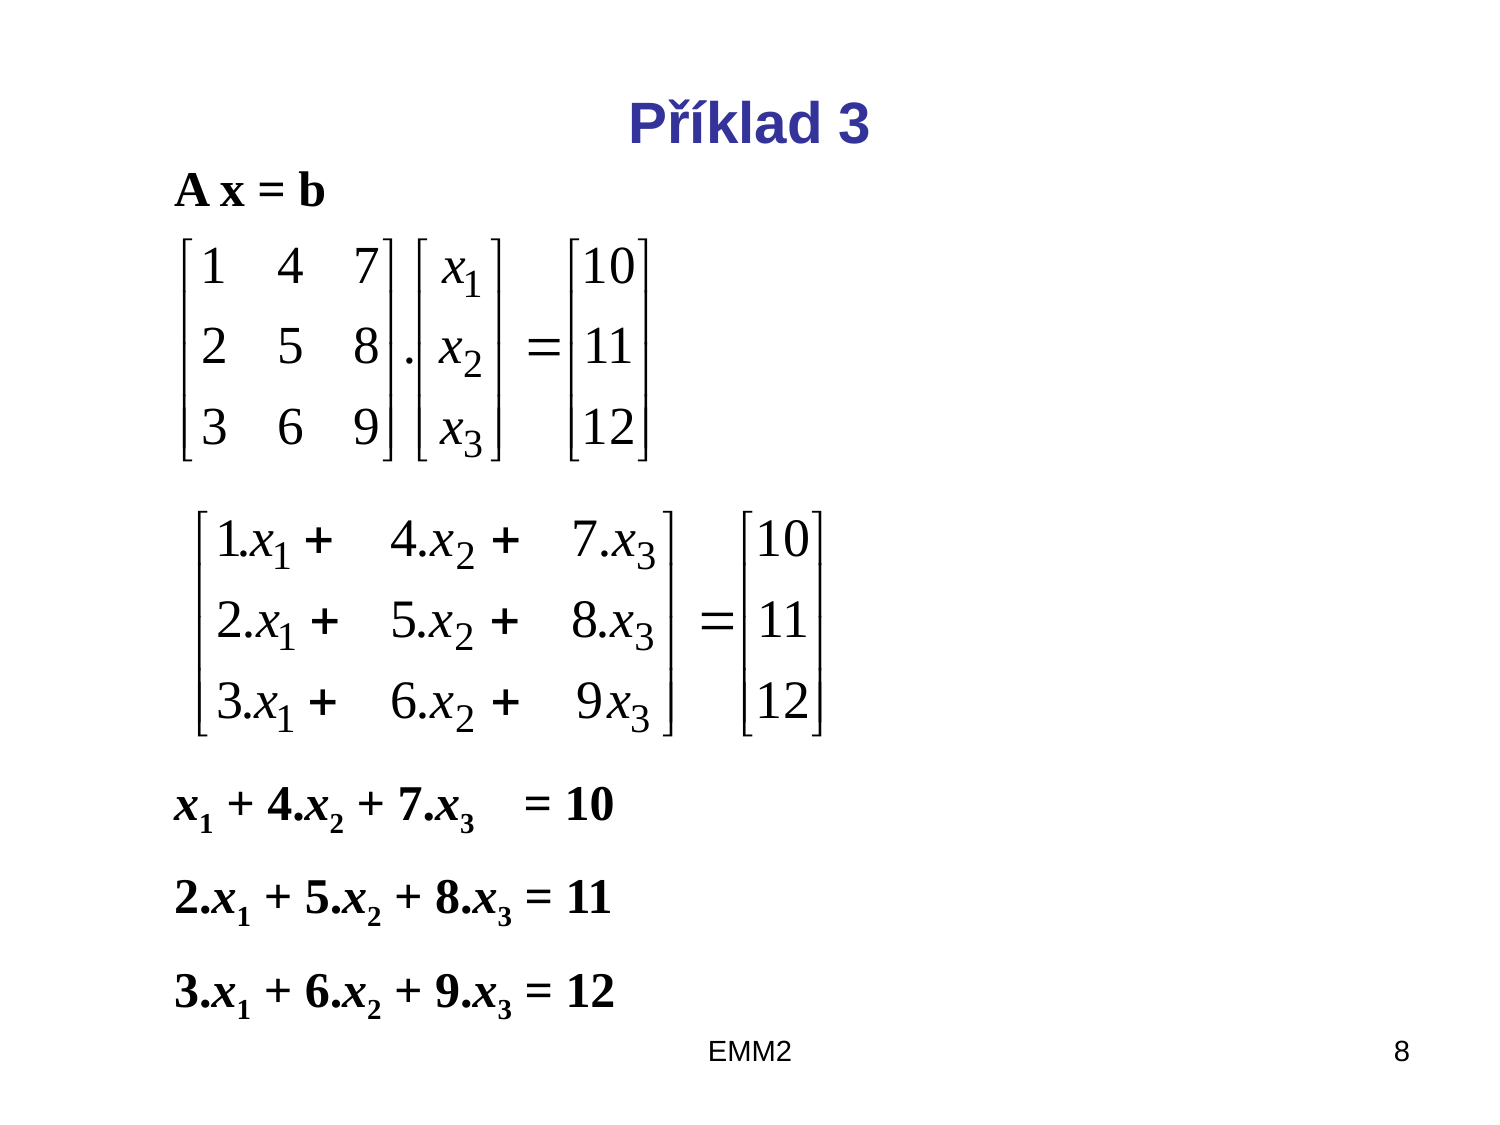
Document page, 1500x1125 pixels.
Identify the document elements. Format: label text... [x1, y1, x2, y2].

footer EMM2 [512, 1024, 988, 1103]
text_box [172, 229, 666, 472]
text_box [187, 501, 840, 746]
slide_number 8 [1074, 1024, 1425, 1103]
text_box x1 + 4.x2 + 7.x3 = 10 2.x1 + 5.x2 + 8.x3 = 11 3.x1 + 6.x2 + 9.x3 = 12 [159, 763, 916, 1033]
title Příklad 3 [74, 44, 1426, 197]
text_box A x = b [159, 148, 384, 224]
